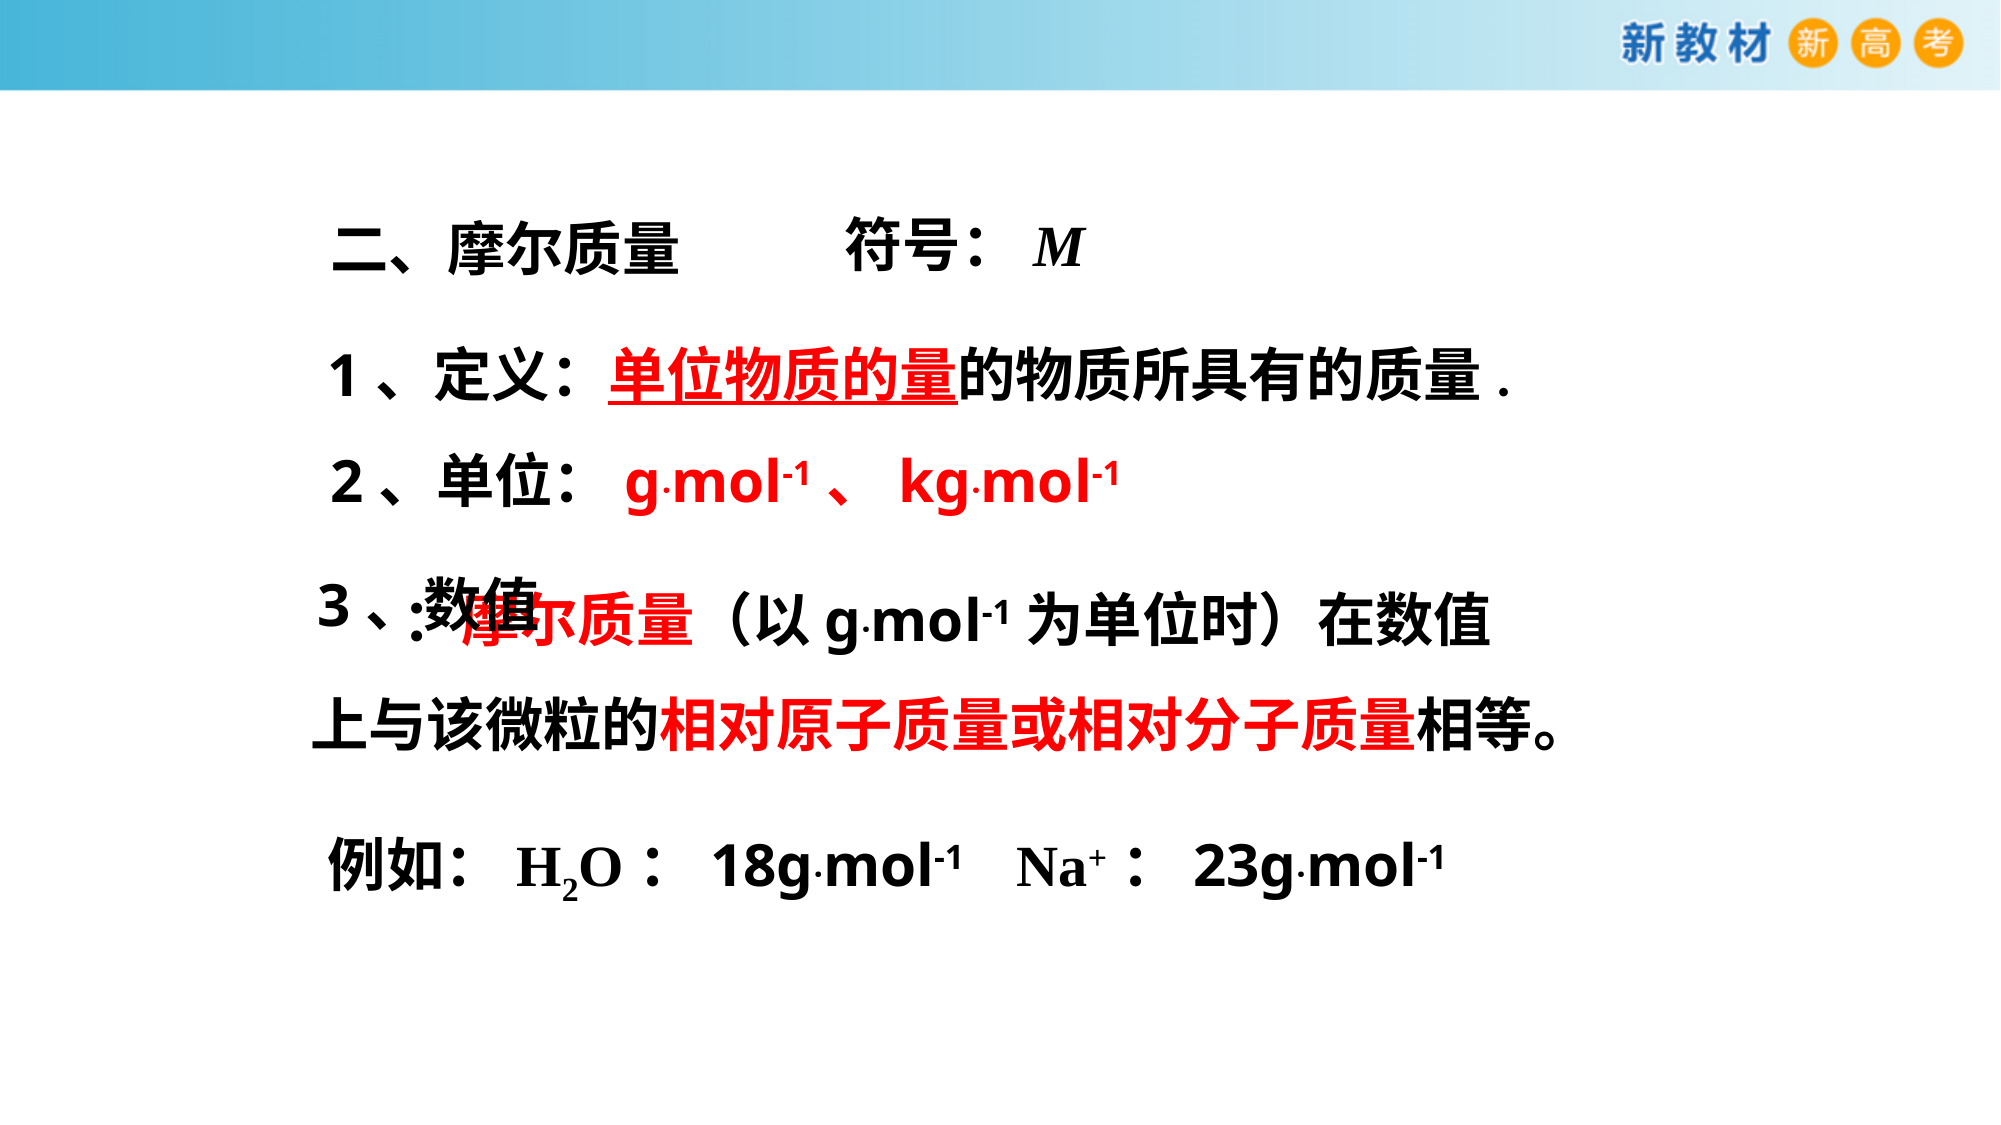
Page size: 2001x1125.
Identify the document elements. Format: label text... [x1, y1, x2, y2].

text_box 例如：H2O：18g·mol-1 Na+：23g·mol-1 [313, 821, 1518, 916]
picture [0, 0, 2001, 1125]
text_box 3、数值 [287, 560, 781, 646]
text_box ：摩尔质量（以g·mol-1为单位时）在数值 上与该微粒的相对原子质量或相对分子质量相等。 [254, 541, 1672, 766]
text_box 符号：M [829, 201, 1157, 286]
text_box 1、定义：单位物质的量的物质所具有的质量. [313, 330, 1533, 416]
text_box 2、单位：g·mol-1、kg·mol-1 [316, 436, 1615, 522]
text_box 二、摩尔质量 [316, 204, 941, 290]
